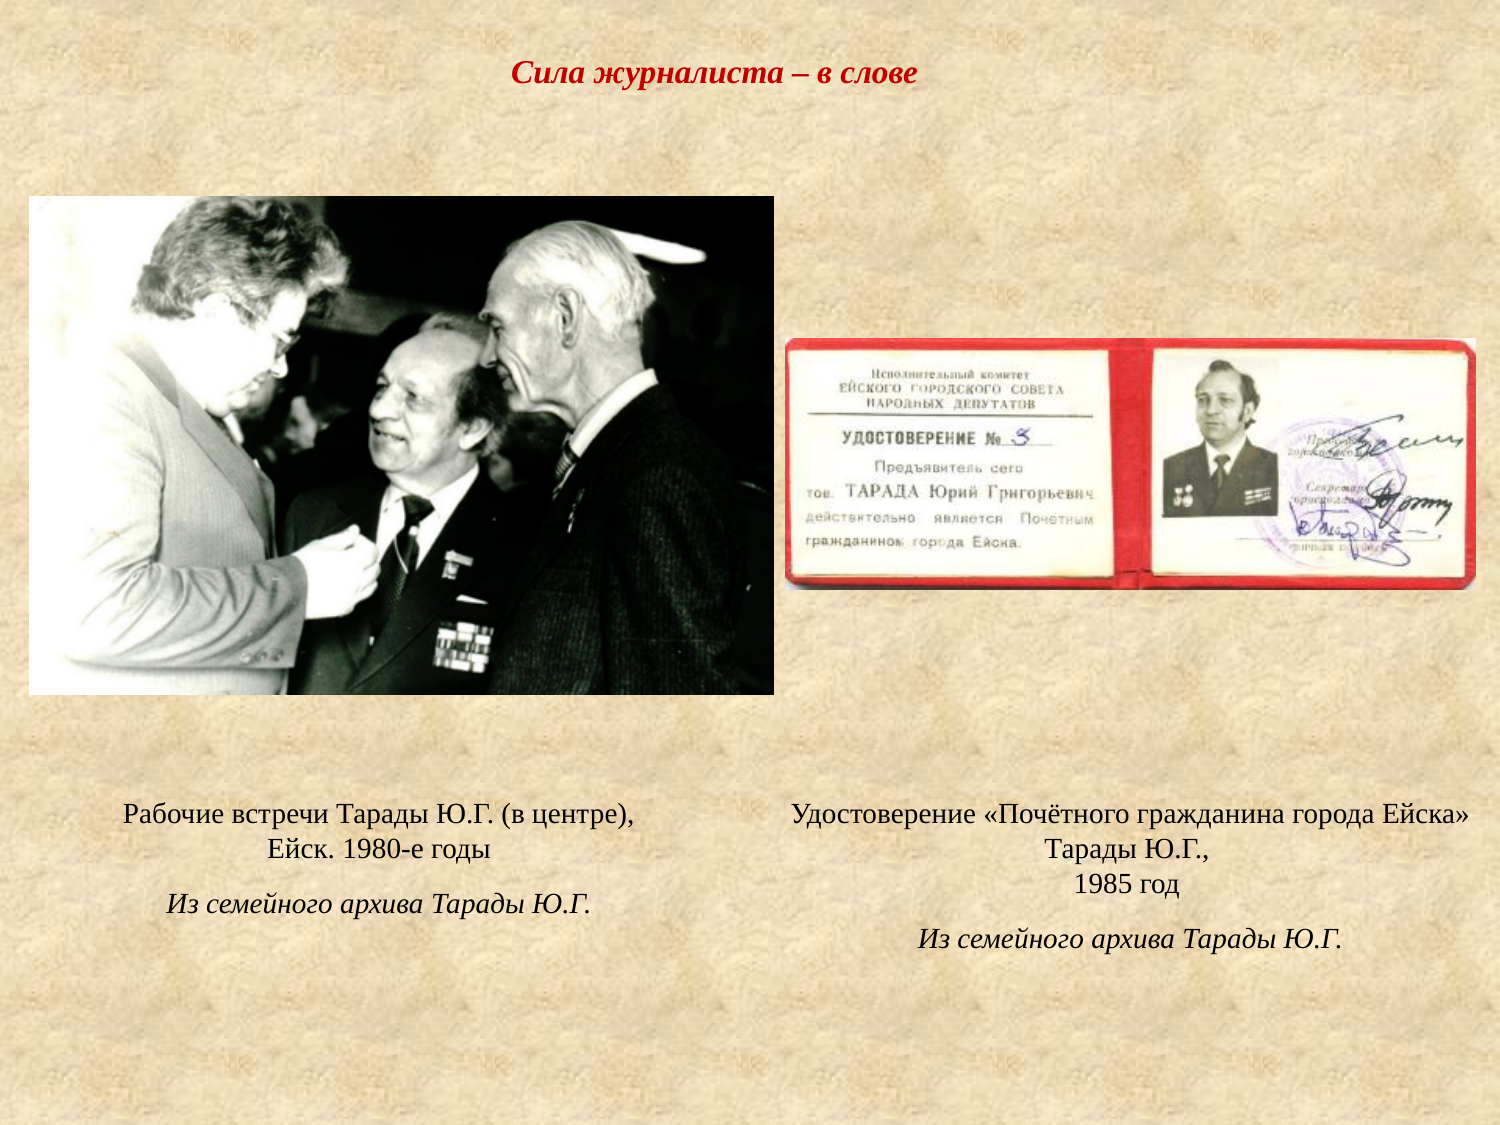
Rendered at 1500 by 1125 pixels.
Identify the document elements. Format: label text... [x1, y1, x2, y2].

text_box Удостоверение «Почётного гражданина города Ейска» Тарады Ю.Г., 1985 год Из семейного архива Тарады Ю.Г. [755, 786, 1500, 962]
text_box Сила журналиста – в слове [496, 42, 934, 98]
text_box Рабочие встречи Тарады Ю.Г. (в центре), Ейск. 1980-е годы Из семейного архива Тарады Ю.Г. [2, 786, 756, 927]
picture [0, 0, 1500, 1125]
